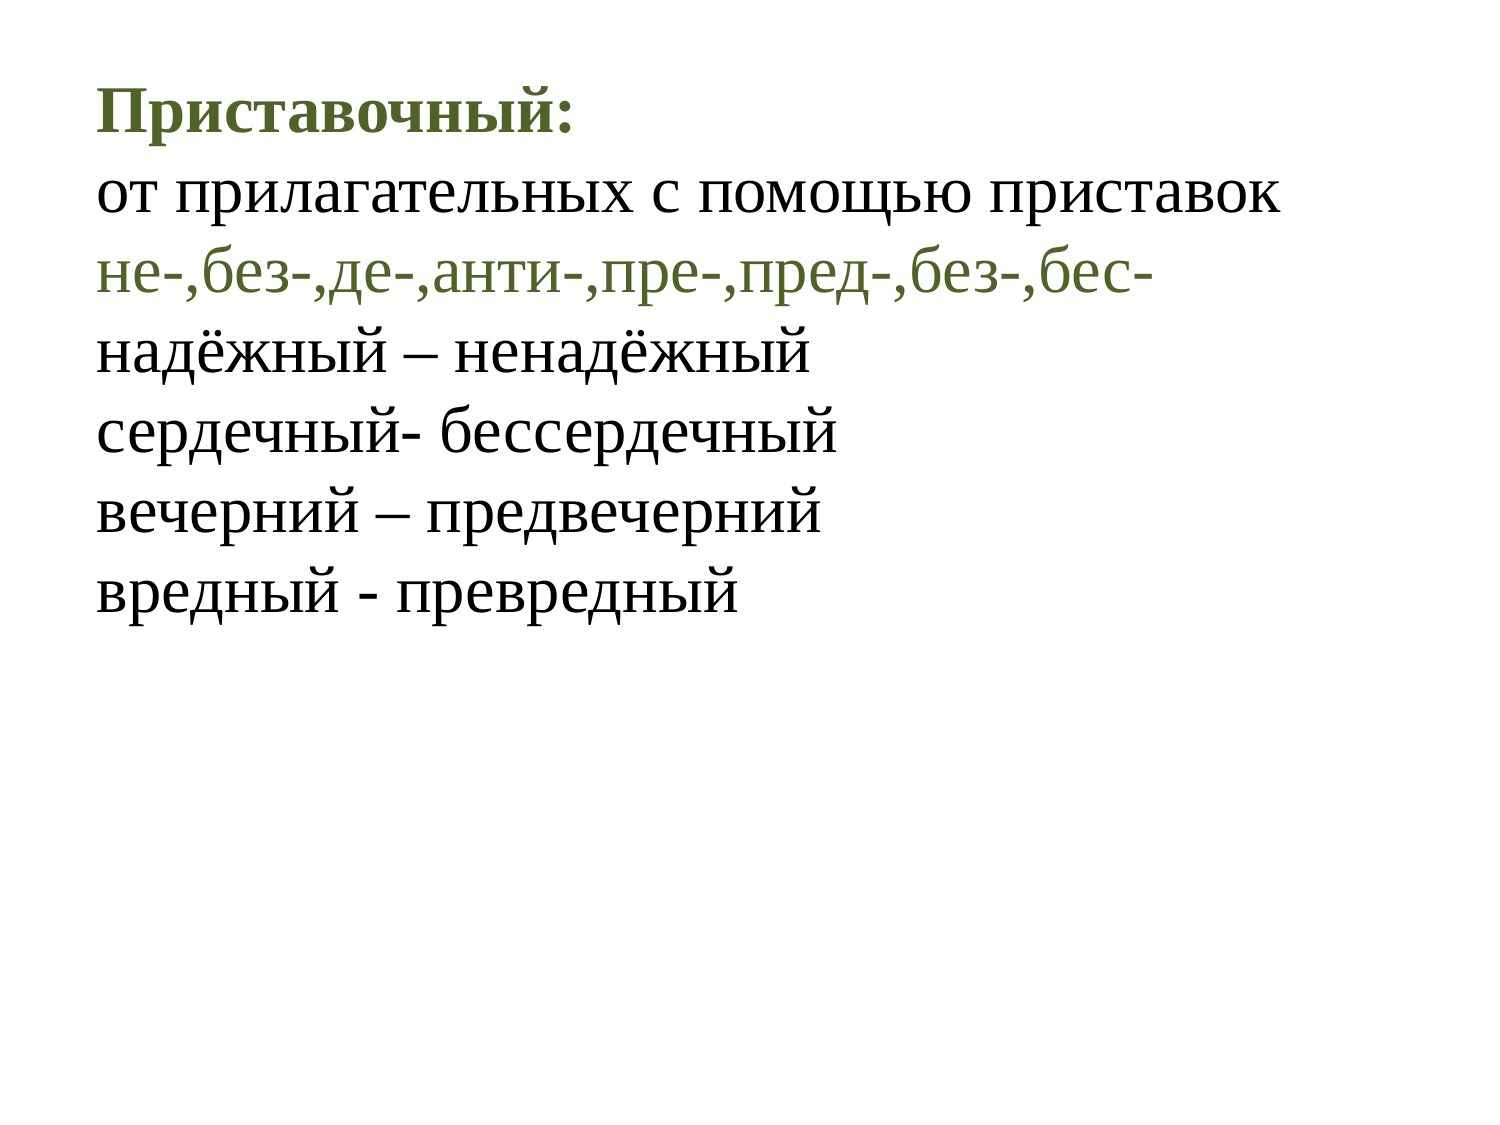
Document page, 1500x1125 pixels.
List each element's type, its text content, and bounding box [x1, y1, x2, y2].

text_box Приставочный: от прилагательных с помощью приставок не-,без-,де-,анти-,пре-,пред-,без-,бес- надёжный – ненадёжный сердечный- бессердечный вечерний – предвечерний вредный - превредный [82, 58, 1383, 793]
